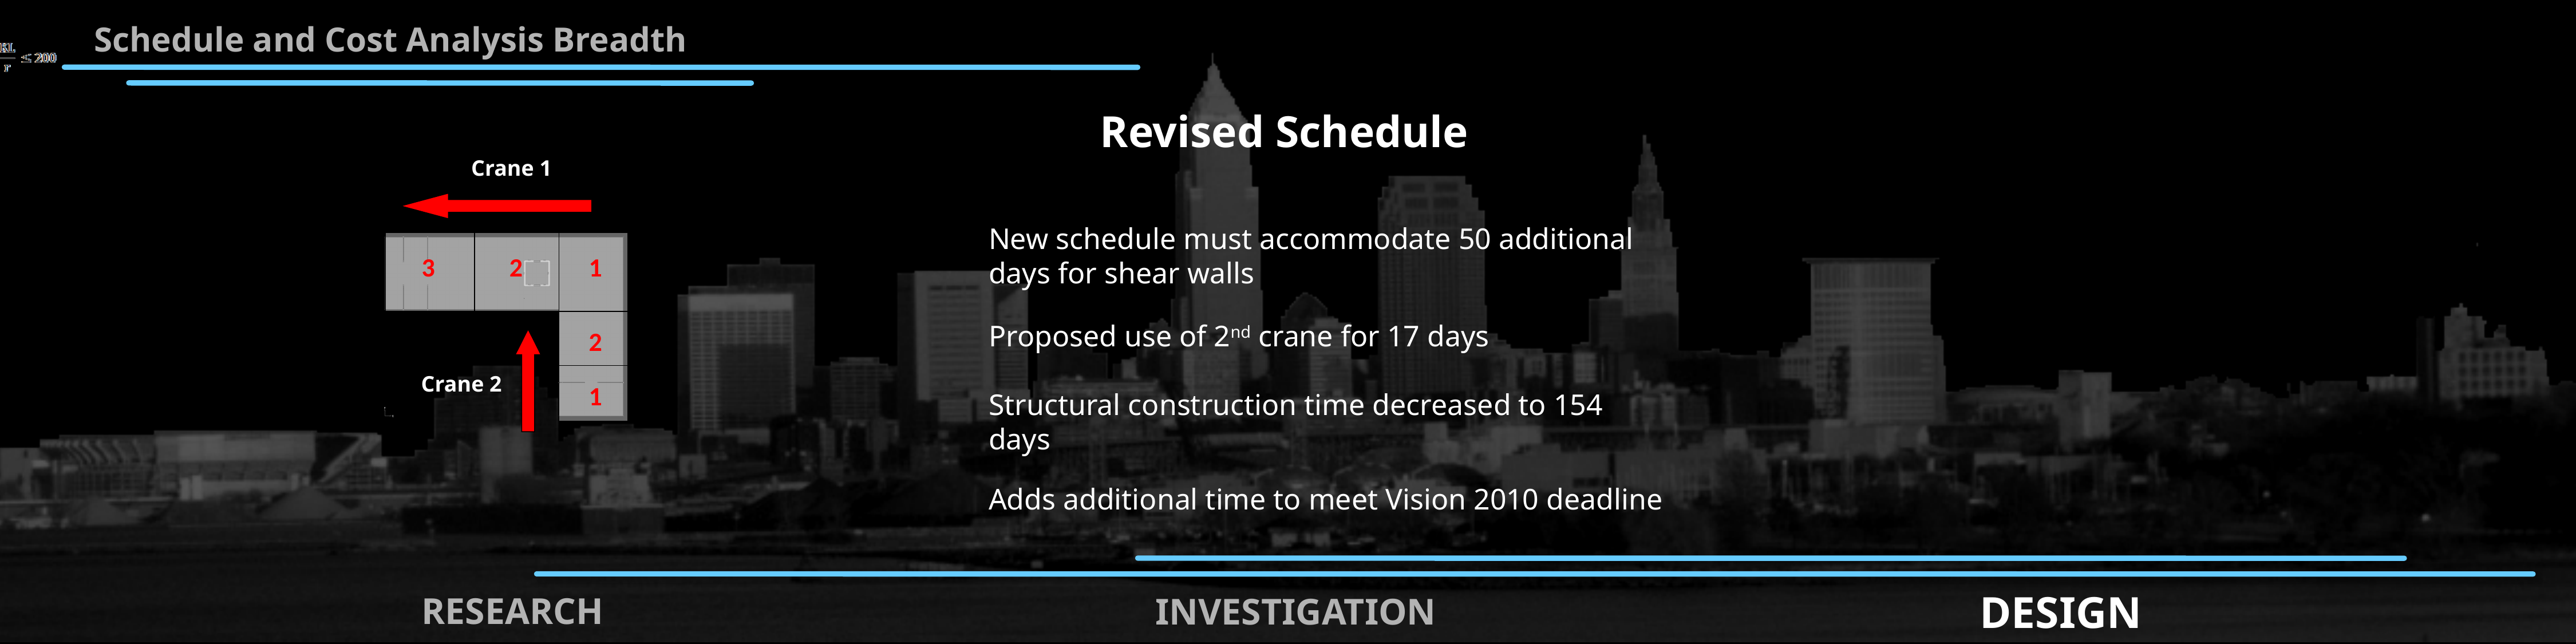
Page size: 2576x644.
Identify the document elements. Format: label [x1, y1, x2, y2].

picture [0, 0, 2576, 642]
text_box [385, 232, 629, 422]
